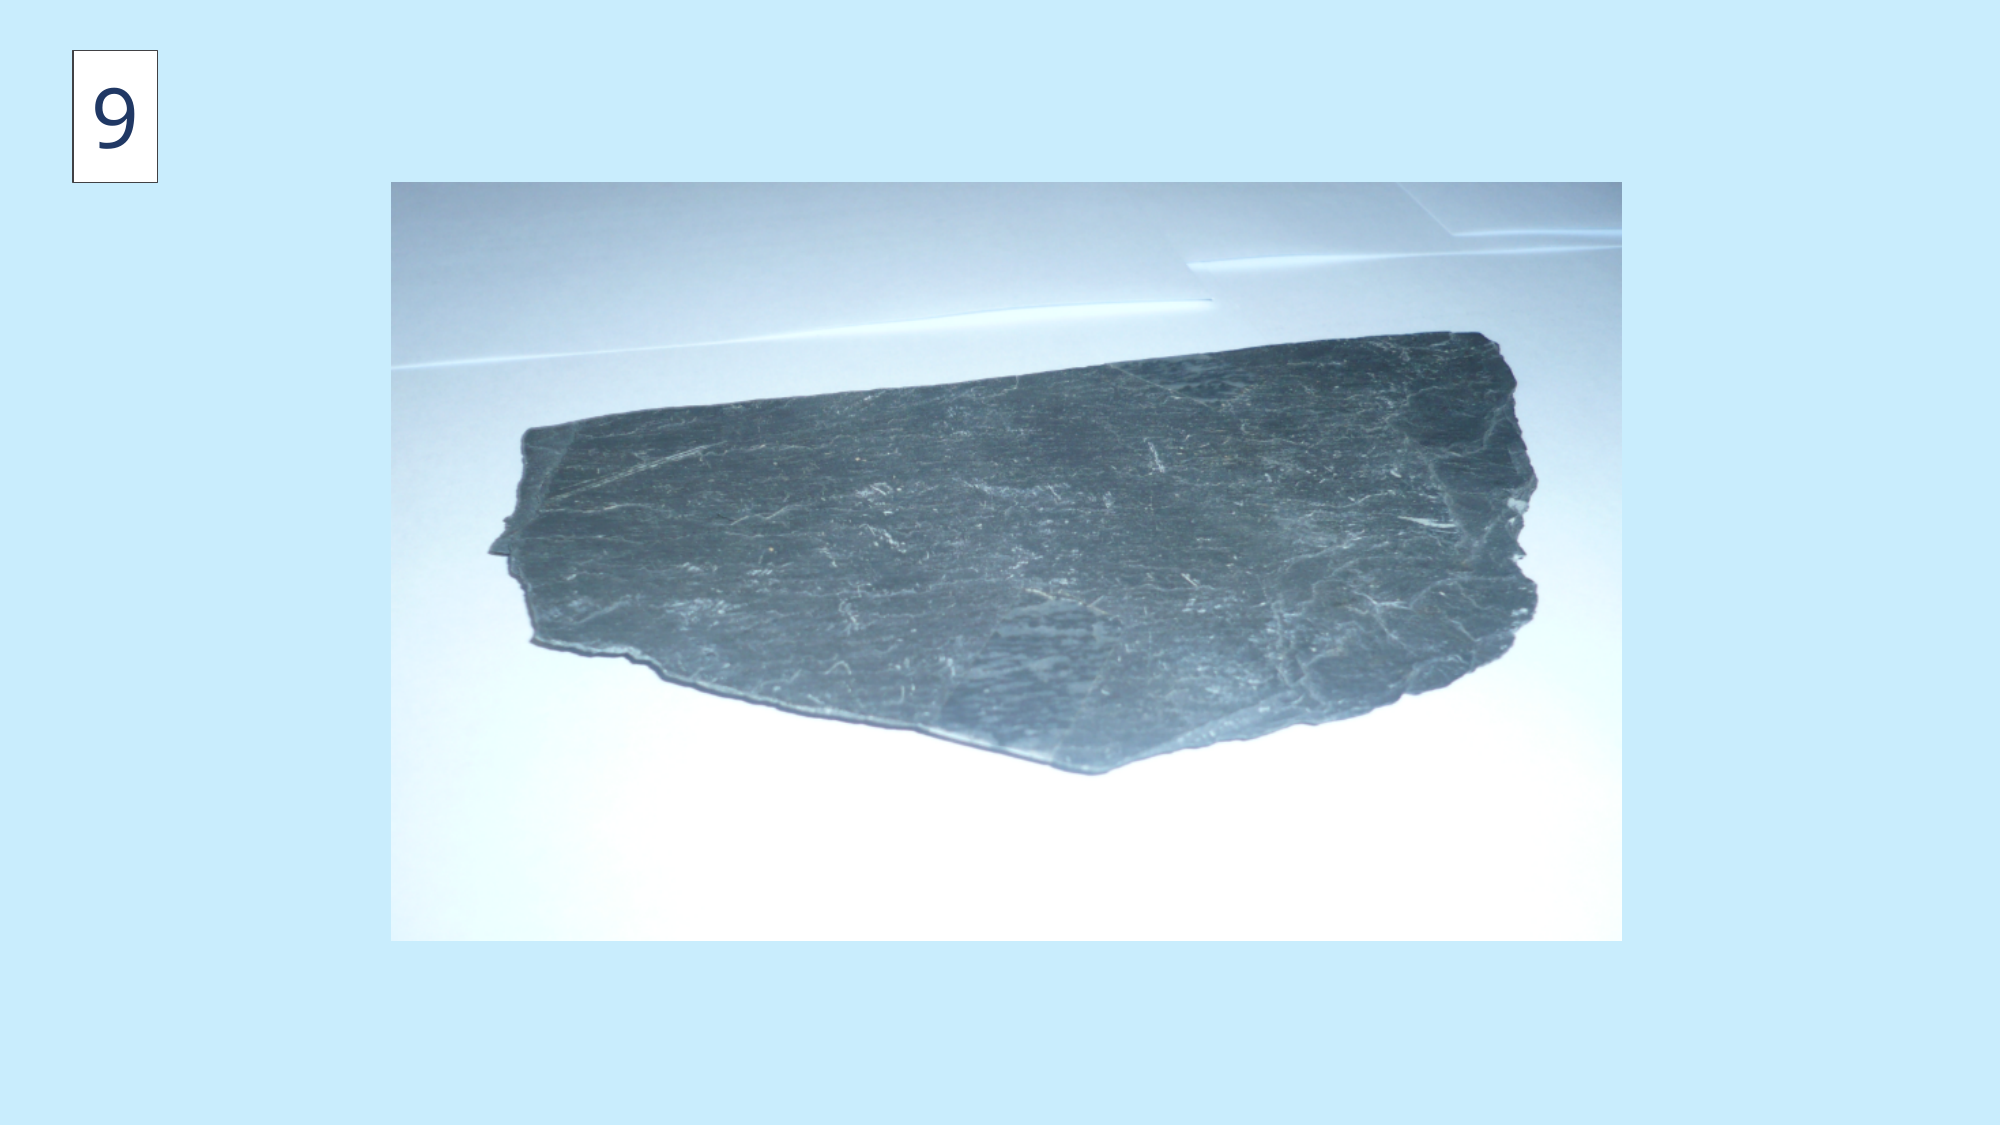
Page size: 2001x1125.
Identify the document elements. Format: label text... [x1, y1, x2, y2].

picture [391, 181, 1623, 941]
text_box 9 [72, 50, 158, 183]
